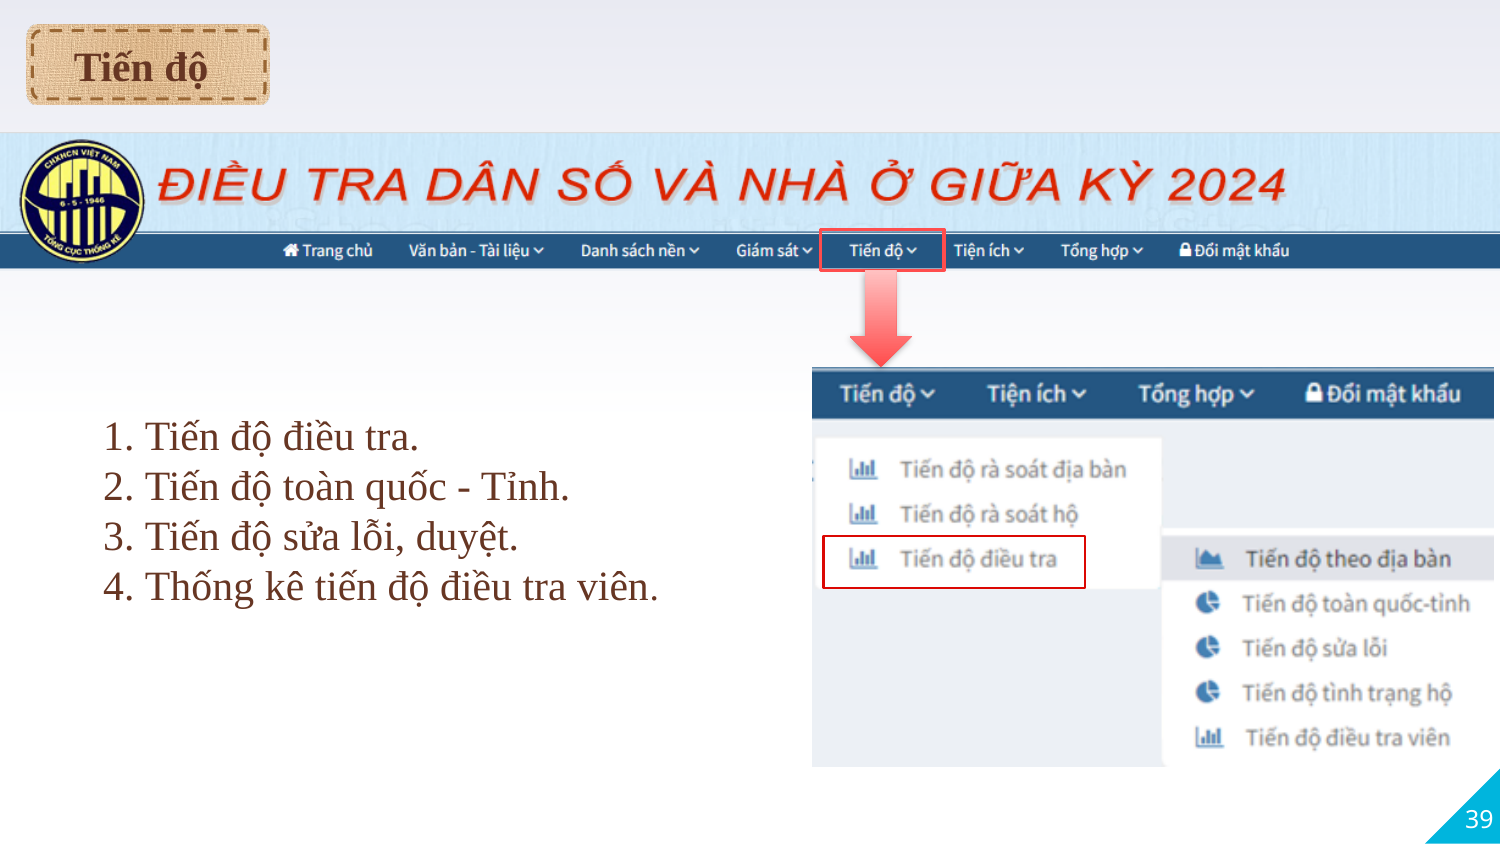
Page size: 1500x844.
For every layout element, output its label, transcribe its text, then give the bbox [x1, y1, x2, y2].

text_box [26, 24, 270, 106]
text_box [849, 279, 912, 365]
text_box 1. Tiến độ điều tra. 2. Tiến độ toàn quốc - Tỉnh. 3. Tiến độ sửa lỗi, duyệt. 4. Thống kê tiến độ điều tra viên. [88, 401, 721, 630]
slide_number 39 [1418, 773, 1494, 838]
picture [0, 132, 1500, 271]
picture [812, 366, 1494, 768]
